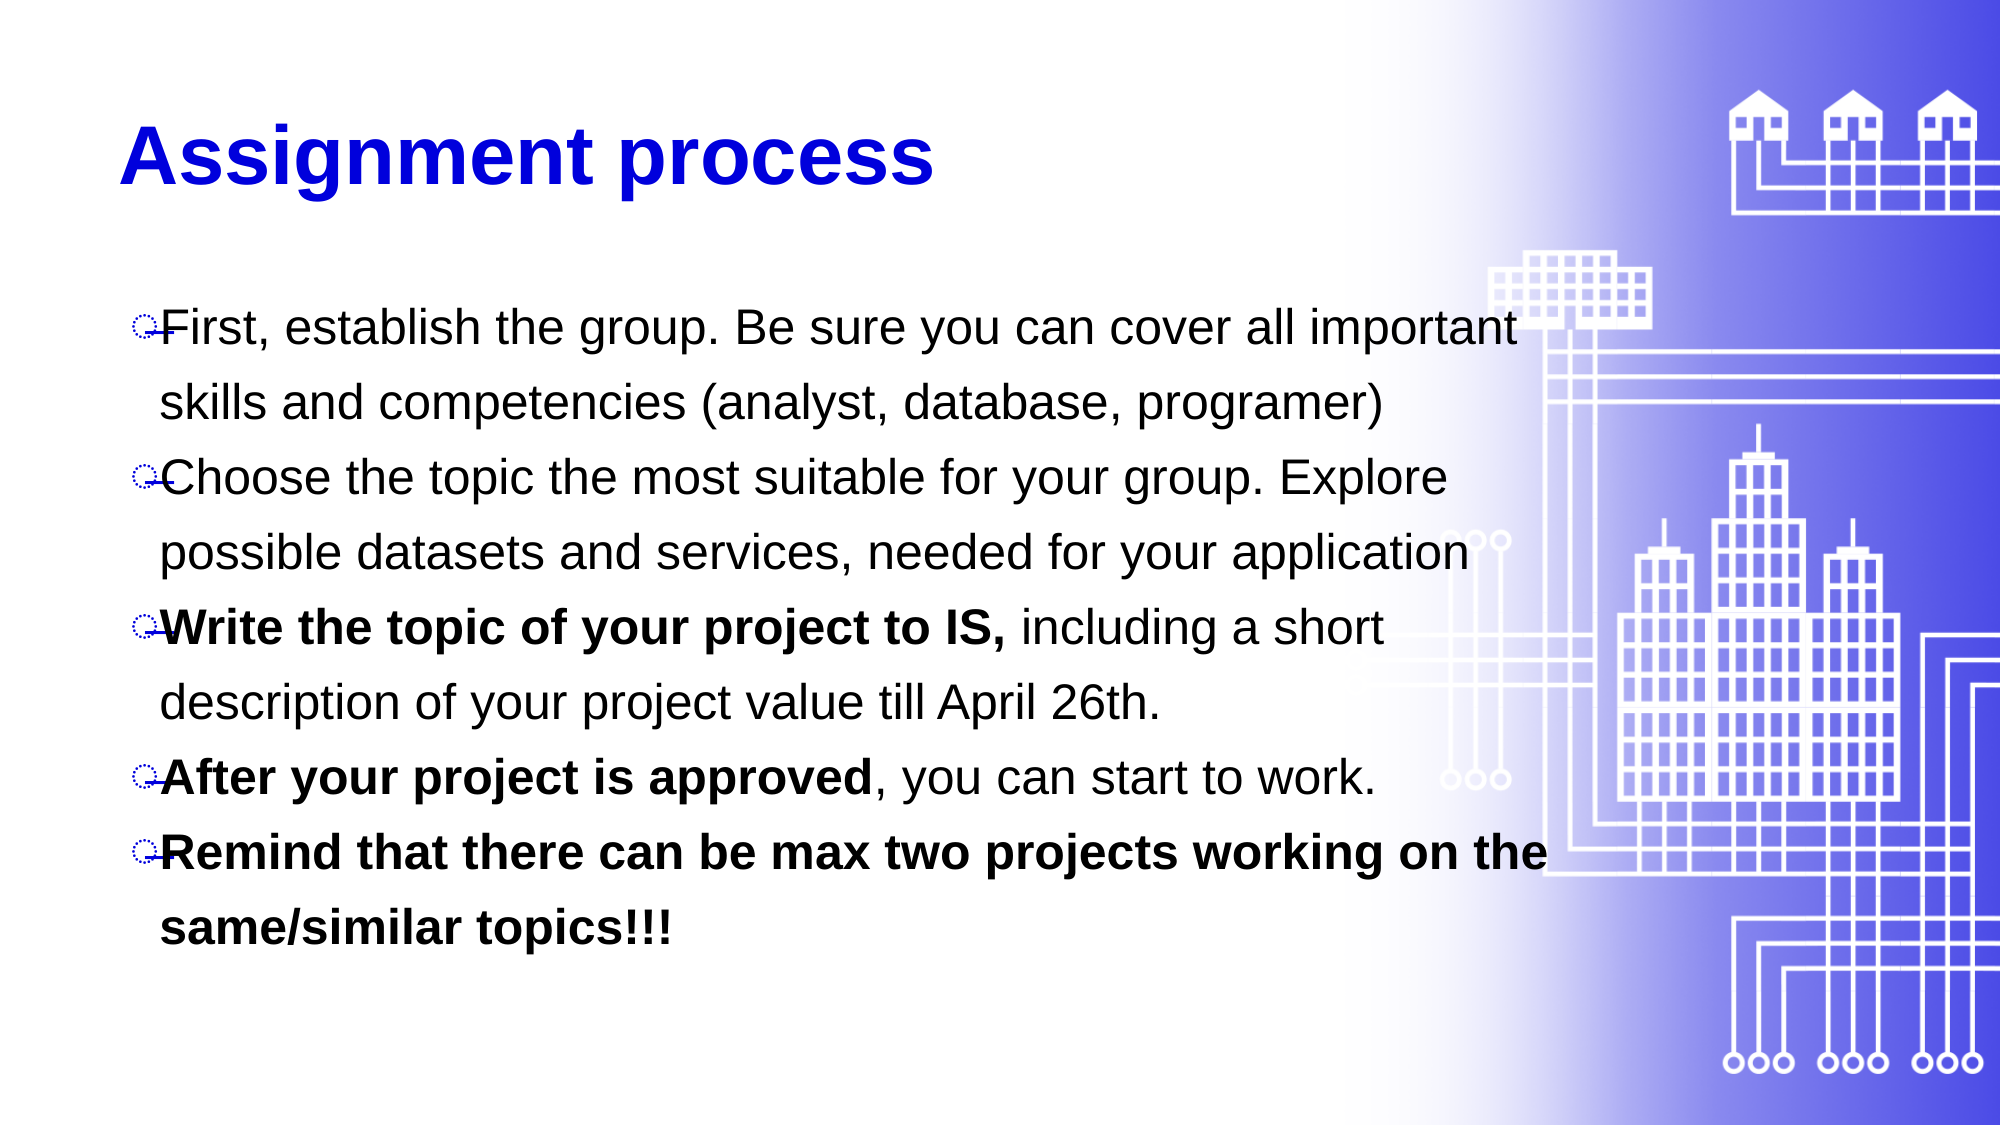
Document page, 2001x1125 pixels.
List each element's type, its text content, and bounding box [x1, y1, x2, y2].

picture [1166, 0, 2000, 1125]
title Assignment process [118, 118, 1883, 193]
list First, establish the group. Be sure you can cover all important skills and competencies (analyst, database, programer) Choose the topic the most suitable for your group. Explore possible datasets and services, needed for your application Write the topic of your project to IS, including a short description of your project value till April 26th. After your project is approved, you can start to work. Remind that there can be max two projects working on the same/similar topics!!! [118, 279, 1557, 959]
